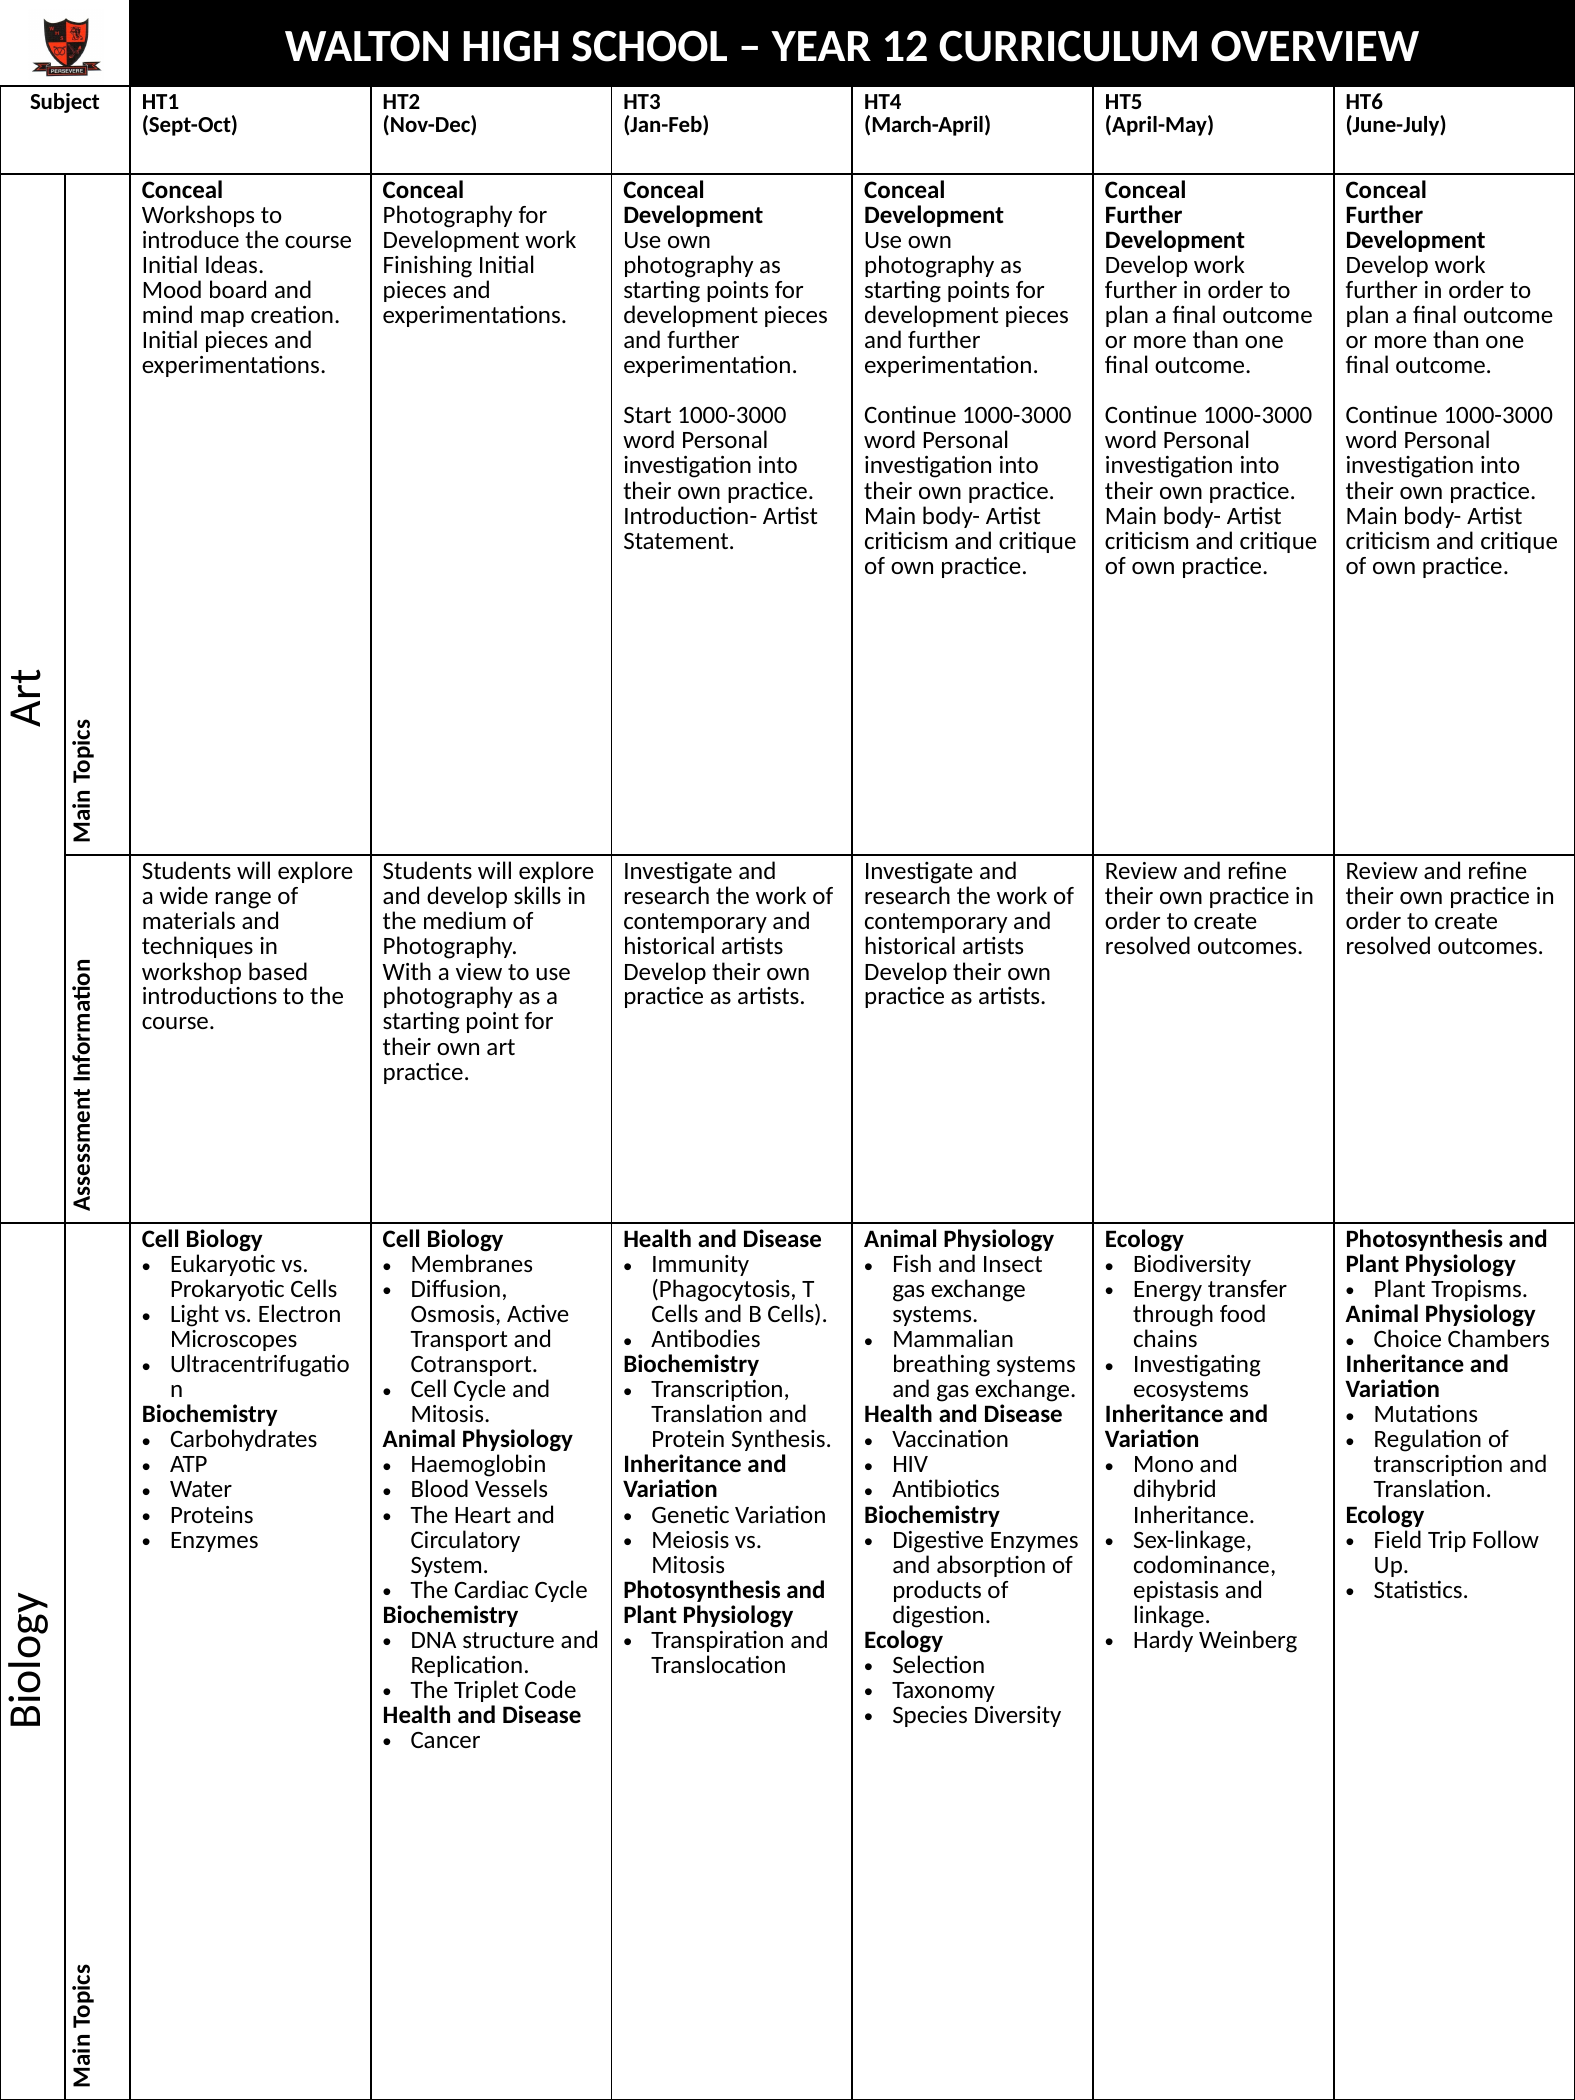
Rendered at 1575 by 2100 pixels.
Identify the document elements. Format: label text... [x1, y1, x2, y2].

table_cell Investigate and research the work of contemporary and historical artists Develop their own practice as artists. [853, 856, 1092, 1222]
table_cell Main Topics [66, 175, 129, 854]
table_header HT1 (Sept-Oct) [131, 87, 370, 173]
table_header HT2 (Nov-Dec) [372, 87, 611, 173]
text_box WALTON HIGH SCHOOL – YEAR 12 CURRICULUM OVERVIEW [129, 0, 1575, 87]
table_cell Conceal Workshops to introduce the course Initial Ideas. Mood board and mind map creation. Initial pieces and experimentations. [131, 175, 370, 854]
table_header HT6 (June-July) [1335, 87, 1574, 173]
table_cell Conceal Development Use own photography as starting points for development pieces and further experimentation. Start 1000-3000 word Personal investigation into their own practice. Introduction- Artist Statement. [612, 175, 851, 854]
table_cell Art [1, 175, 64, 1222]
table_cell Conceal Photography for Development work Finishing Initial pieces and experimentations. [372, 175, 611, 854]
table_cell Photosynthesis and Plant Physiology Plant Tropisms. Animal Physiology Choice Chambers Inheritance and Variation Mutations Regulation of transcription and Translation. Ecology Field Trip Follow Up. Statistics. [1335, 1224, 1574, 2099]
table_header Subject [1, 87, 129, 173]
table_cell Conceal Further Development Develop work further in order to plan a final outcome or more than one final outcome. Continue 1000-3000 word Personal investigation into their own practice. Main body- Artist criticism and critique of own practice. [1335, 175, 1574, 854]
table_cell Biology [1, 1224, 64, 2099]
table_cell Cell Biology Eukaryotic vs. Prokaryotic Cells Light vs. Electron Microscopes Ultracentrifugation Biochemistry Carbohydrates ATP Water Proteins Enzymes [131, 1224, 370, 2099]
table_cell Investigate and research the work of contemporary and historical artists Develop their own practice as artists. [612, 856, 851, 1222]
table_cell Health and Disease Immunity (Phagocytosis, T Cells and B Cells). Antibodies Biochemistry Transcription, Translation and Protein Synthesis. Inheritance and Variation Genetic Variation Meiosis vs. Mitosis Photosynthesis and Plant Physiology Transpiration and Translocation [612, 1224, 851, 2099]
table_header HT5 (April-May) [1094, 87, 1333, 173]
table_header HT3 (Jan-Feb) [612, 87, 851, 173]
table_cell Assessment Information [66, 856, 129, 1222]
table_cell Conceal Further Development Develop work further in order to plan a final outcome or more than one final outcome. Continue 1000-3000 word Personal investigation into their own practice. Main body- Artist criticism and critique of own practice. [1094, 175, 1333, 854]
table_cell Ecology Biodiversity Energy transfer through food chains Investigating ecosystems Inheritance and Variation Mono and dihybrid Inheritance. Sex-linkage, codominance, epistasis and linkage. Hardy Weinberg [1094, 1224, 1333, 2099]
table_cell Students will explore and develop skills in the medium of Photography. With a view to use photography as a starting point for their own art practice. [372, 856, 611, 1222]
table_cell Review and refine their own practice in order to create resolved outcomes. [1094, 856, 1333, 1222]
picture [28, 9, 104, 85]
table_cell Main Topics [66, 1224, 129, 2099]
table_cell Conceal Development Use own photography as starting points for development pieces and further experimentation. Continue 1000-3000 word Personal investigation into their own practice. Main body- Artist criticism and critique of own practice. [853, 175, 1092, 854]
table_cell Cell Biology Membranes Diffusion, Osmosis, Active Transport and Cotransport. Cell Cycle and Mitosis. Animal Physiology Haemoglobin Blood Vessels The Heart and Circulatory System. The Cardiac Cycle Biochemistry DNA structure and Replication. The Triplet Code Health and Disease Cancer [372, 1224, 611, 2099]
table_header HT4 (March-April) [853, 87, 1092, 173]
table_cell Animal Physiology Fish and Insect gas exchange systems. Mammalian breathing systems and gas exchange. Health and Disease Vaccination HIV Antibiotics Biochemistry Digestive Enzymes and absorption of products of digestion. Ecology Selection Taxonomy Species Diversity [853, 1224, 1092, 2099]
table_cell Students will explore a wide range of materials and techniques in workshop based introductions to the course. [131, 856, 370, 1222]
table_cell Review and refine their own practice in order to create resolved outcomes. [1335, 856, 1574, 1222]
